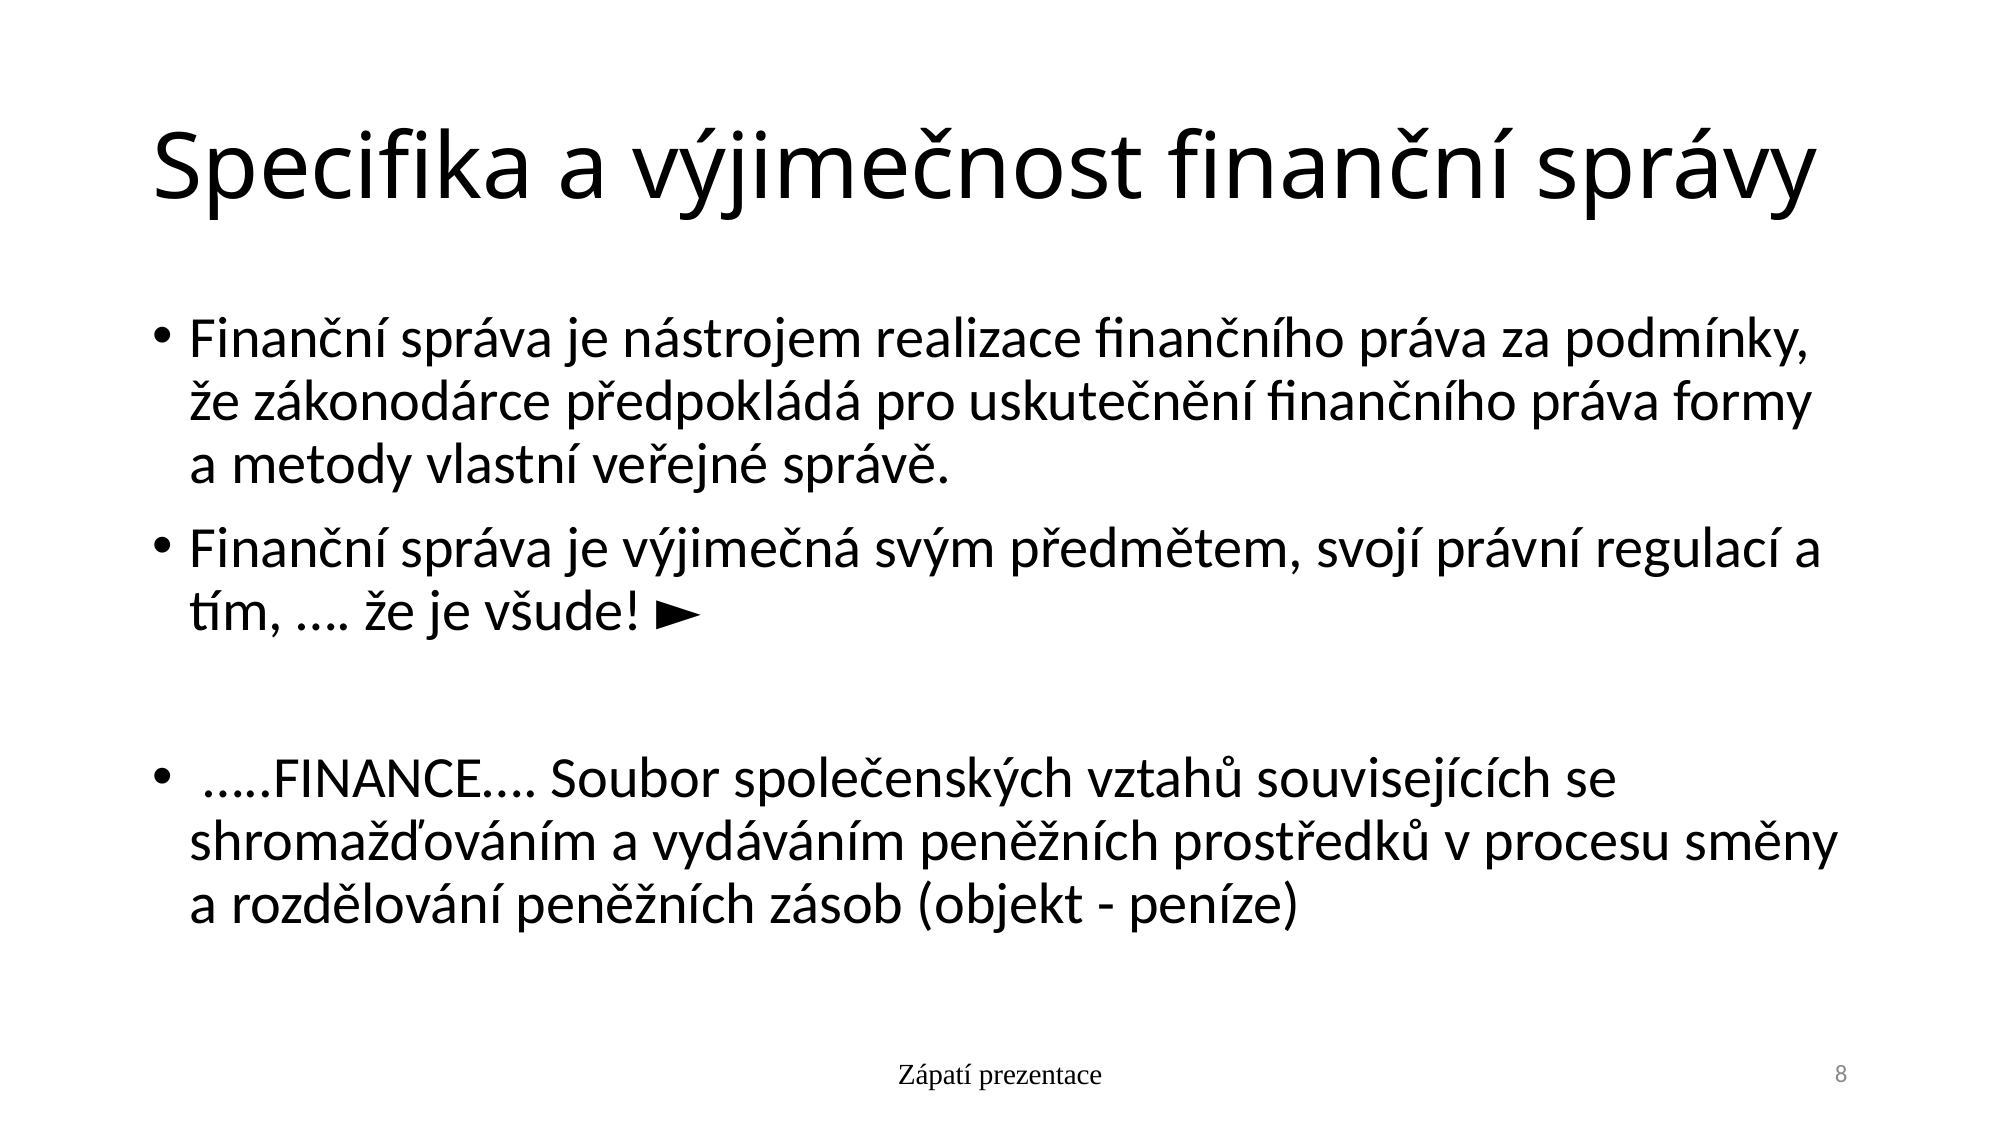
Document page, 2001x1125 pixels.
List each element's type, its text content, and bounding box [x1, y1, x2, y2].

footer Zápatí prezentace [662, 1042, 1338, 1103]
title Specifika a výjimečnost finanční správy [137, 59, 1863, 278]
slide_number 8 [1412, 1042, 1863, 1103]
list Finanční správa je nástrojem realizace finančního práva za podmínky, že zákonodárce předpokládá pro uskutečnění finančního práva formy a metody vlastní veřejné správě. Finanční správa je výjimečná svým předmětem, svojí právní regulací a tím, …. že je všude! ► …..FINANCE…. Soubor společenských vztahů souvisejících se shromažďováním a vydáváním peněžních prostředků v procesu směny a rozdělování peněžních zásob (objekt - peníze) [137, 299, 1863, 1014]
